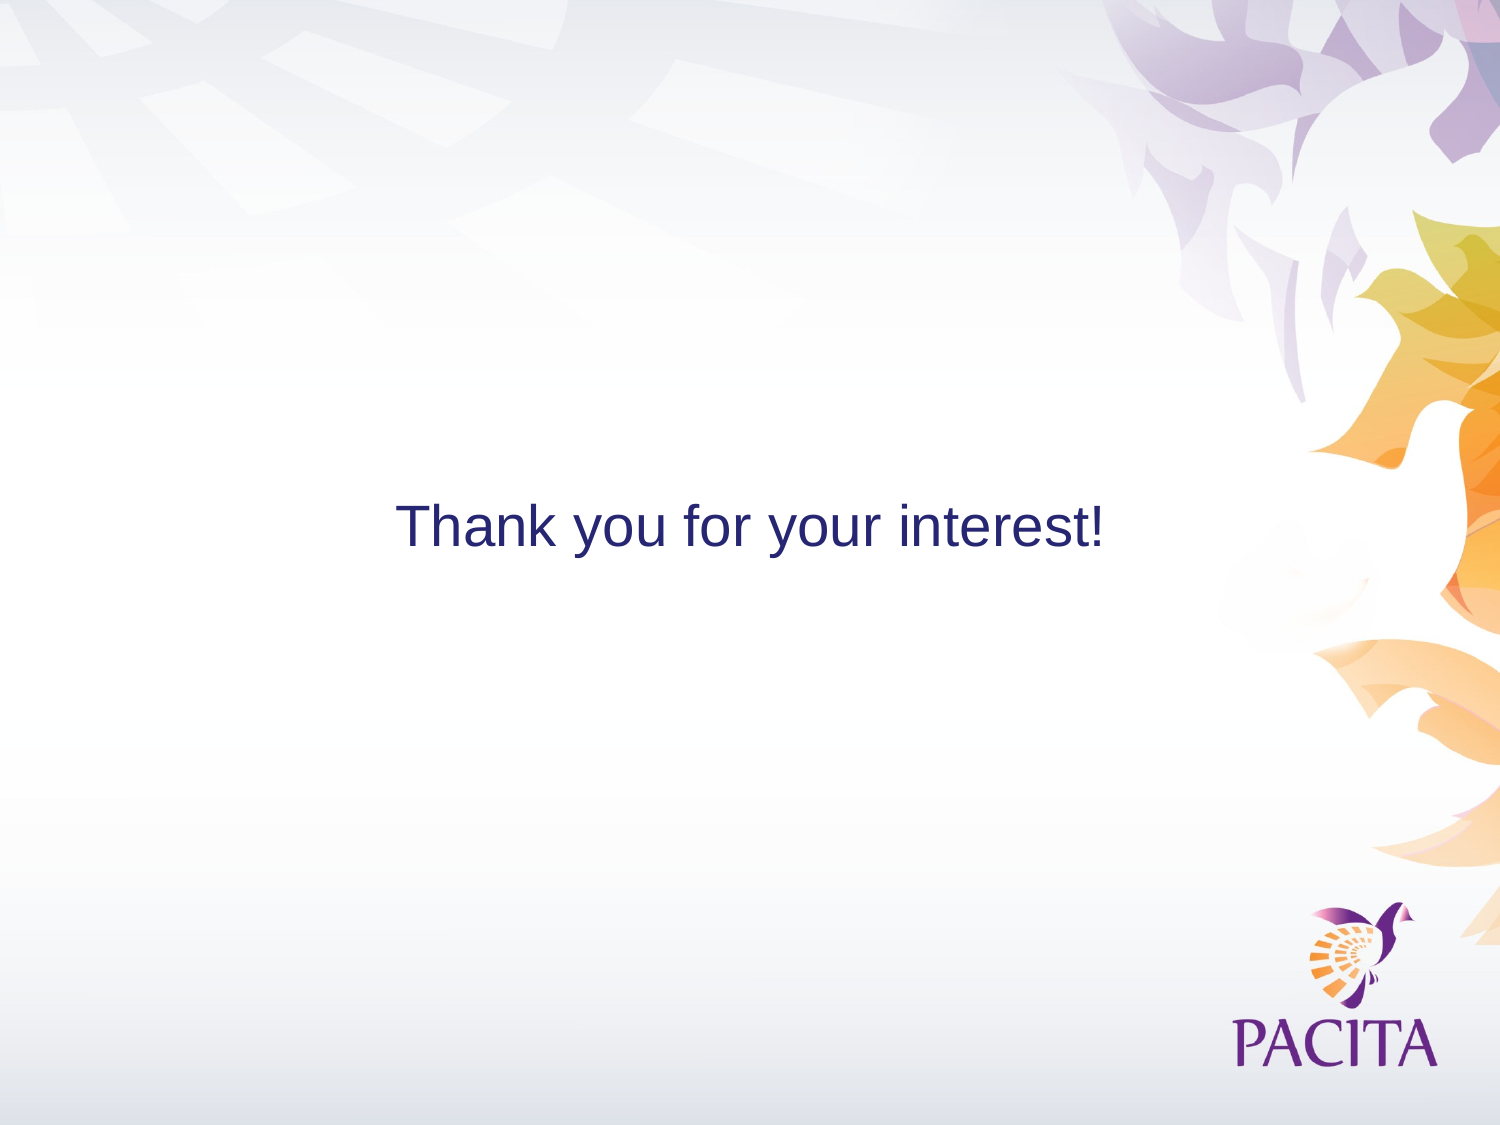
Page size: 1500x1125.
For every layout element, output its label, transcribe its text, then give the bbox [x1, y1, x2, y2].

list Thank you for your interest! [74, 302, 1428, 947]
picture [0, 0, 1500, 1125]
